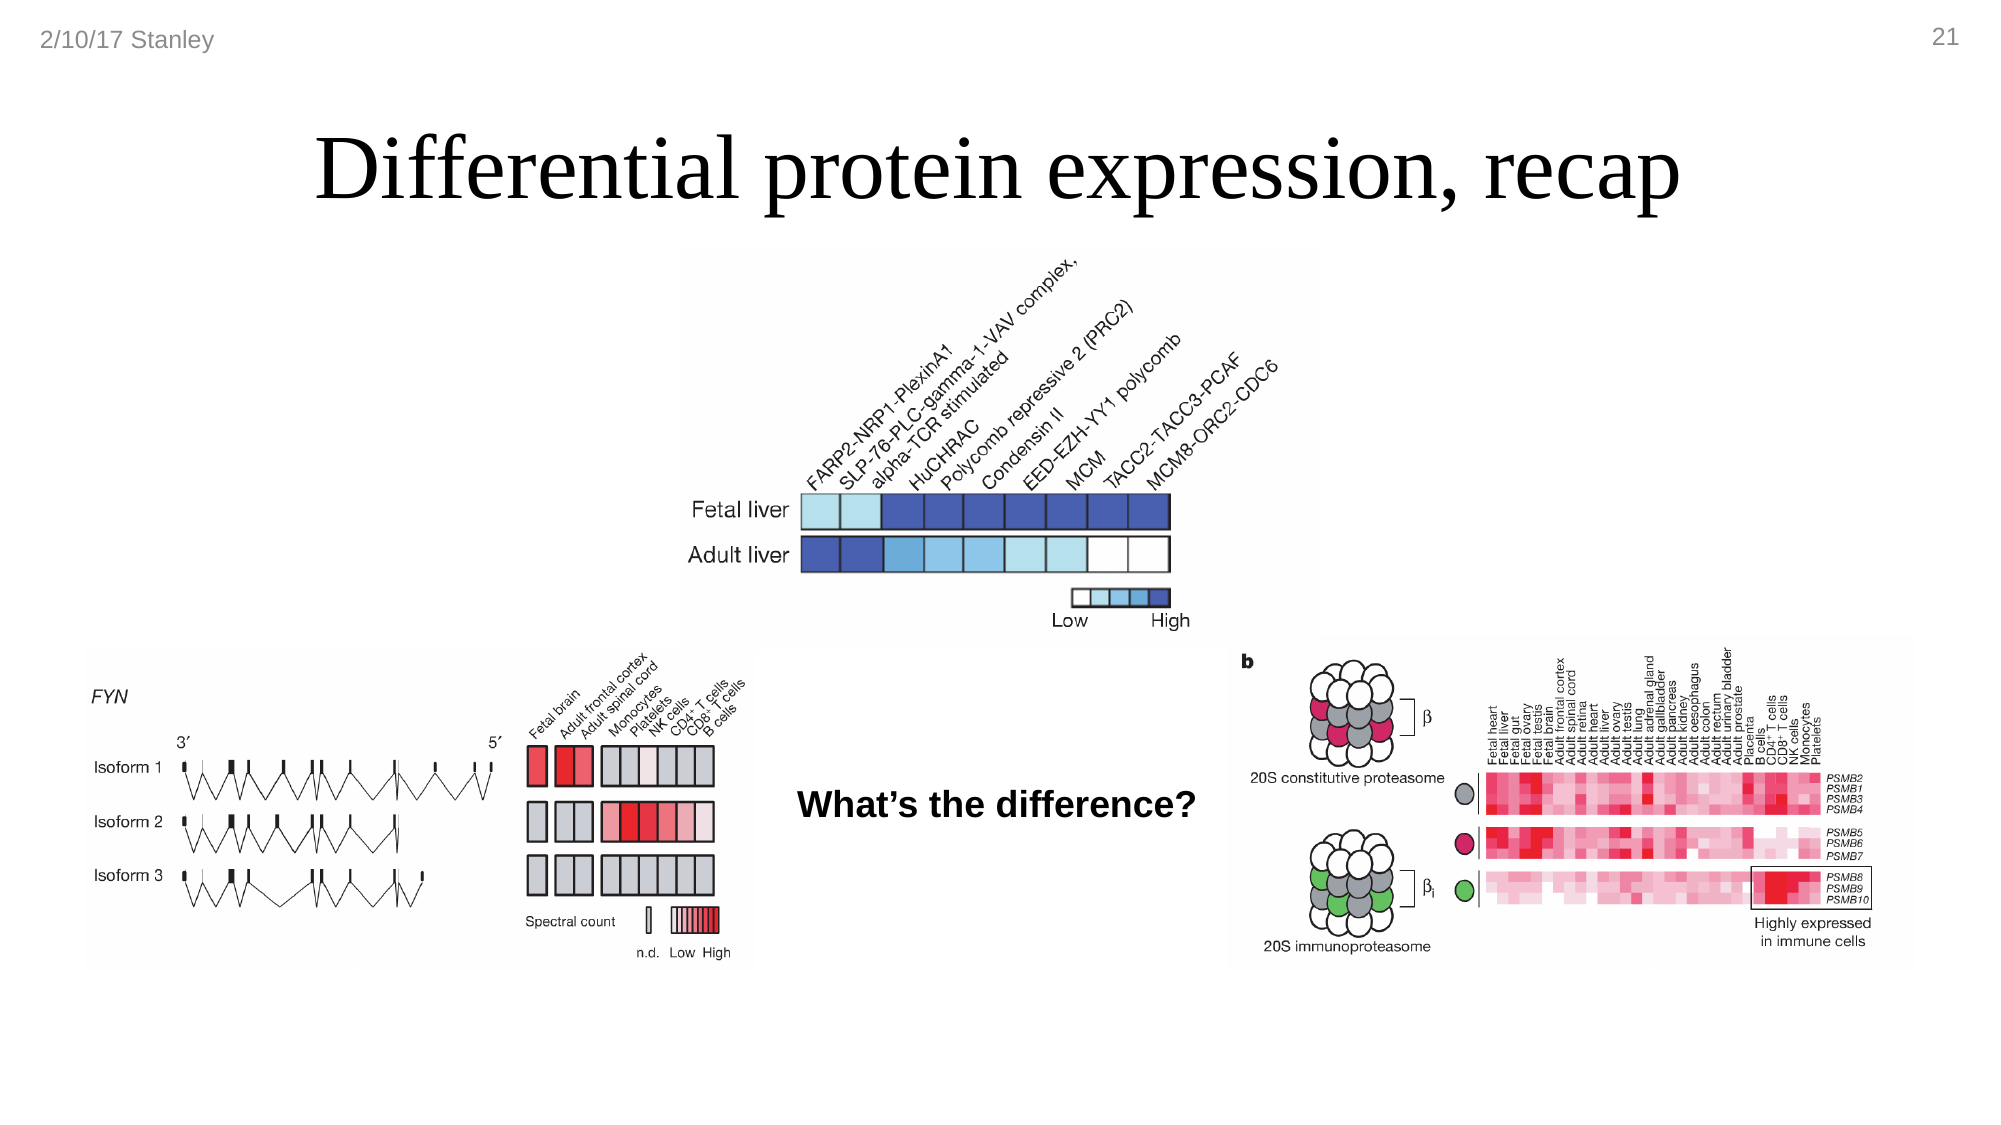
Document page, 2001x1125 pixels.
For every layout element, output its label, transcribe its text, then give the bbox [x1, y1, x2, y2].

text_box What’s the difference? [782, 772, 1213, 833]
title Differential protein expression, recap [137, 59, 1863, 278]
picture [85, 248, 1915, 971]
